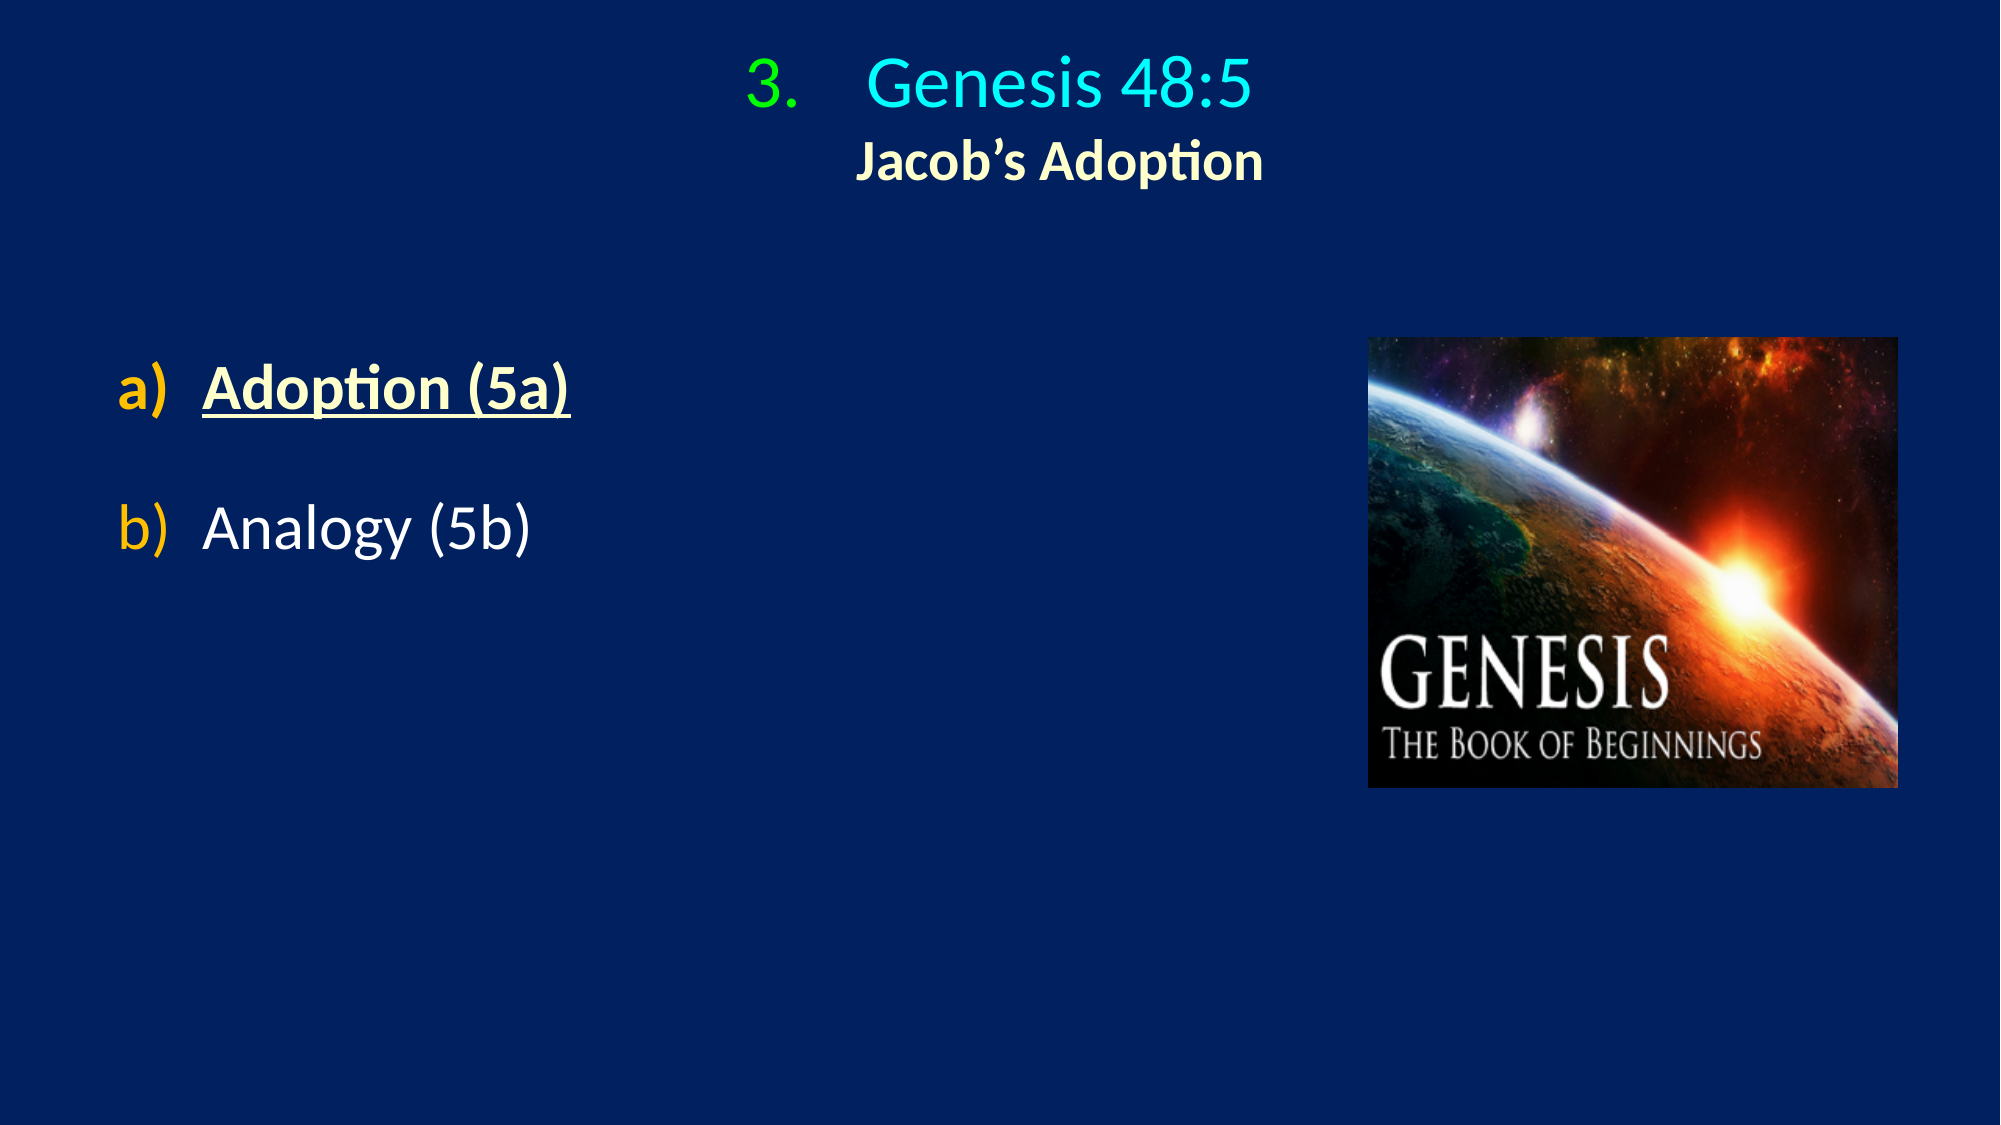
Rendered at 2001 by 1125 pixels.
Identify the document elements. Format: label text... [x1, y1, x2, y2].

list Adoption (5a) Analogy (5b) [102, 337, 1365, 788]
title Genesis 48:5 Jacob’s Adoption [392, 37, 1607, 188]
picture [1367, 337, 1898, 788]
